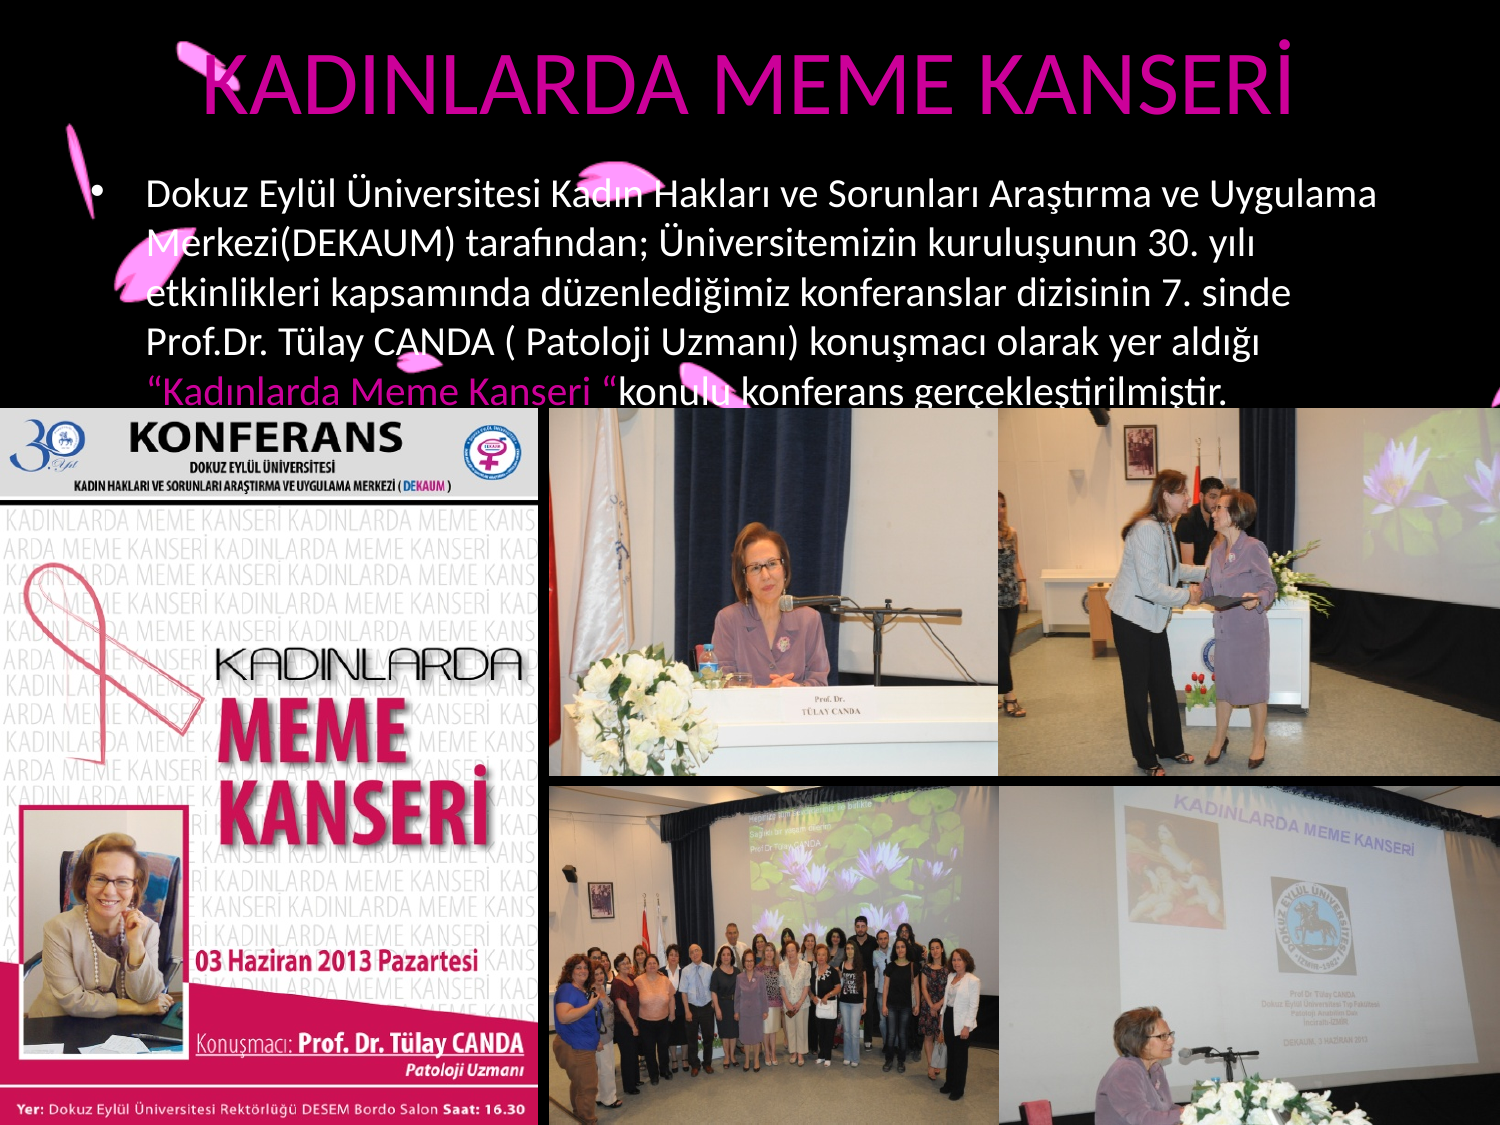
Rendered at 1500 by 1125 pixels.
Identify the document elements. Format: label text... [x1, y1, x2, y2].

picture [0, 0, 1500, 1125]
list Dokuz Eylül Üniversitesi Kadın Hakları ve Sorunları Araştırma ve Uygulama Merkezi(DEKAUM) tarafından; Üniversitemizin kuruluşunun 30. yılı etkinlikleri kapsamında düzenlediğimiz konferanslar dizisinin 7. sinde Prof.Dr. Tülay CANDA ( Patoloji Uzmanı) konuşmacı olarak yer aldığı “Kadınlarda Meme Kanseri “konulu konferans gerçekleştirilmiştir. [75, 158, 1425, 416]
title KADINLARDA MEME KANSERİ [75, 0, 1425, 158]
